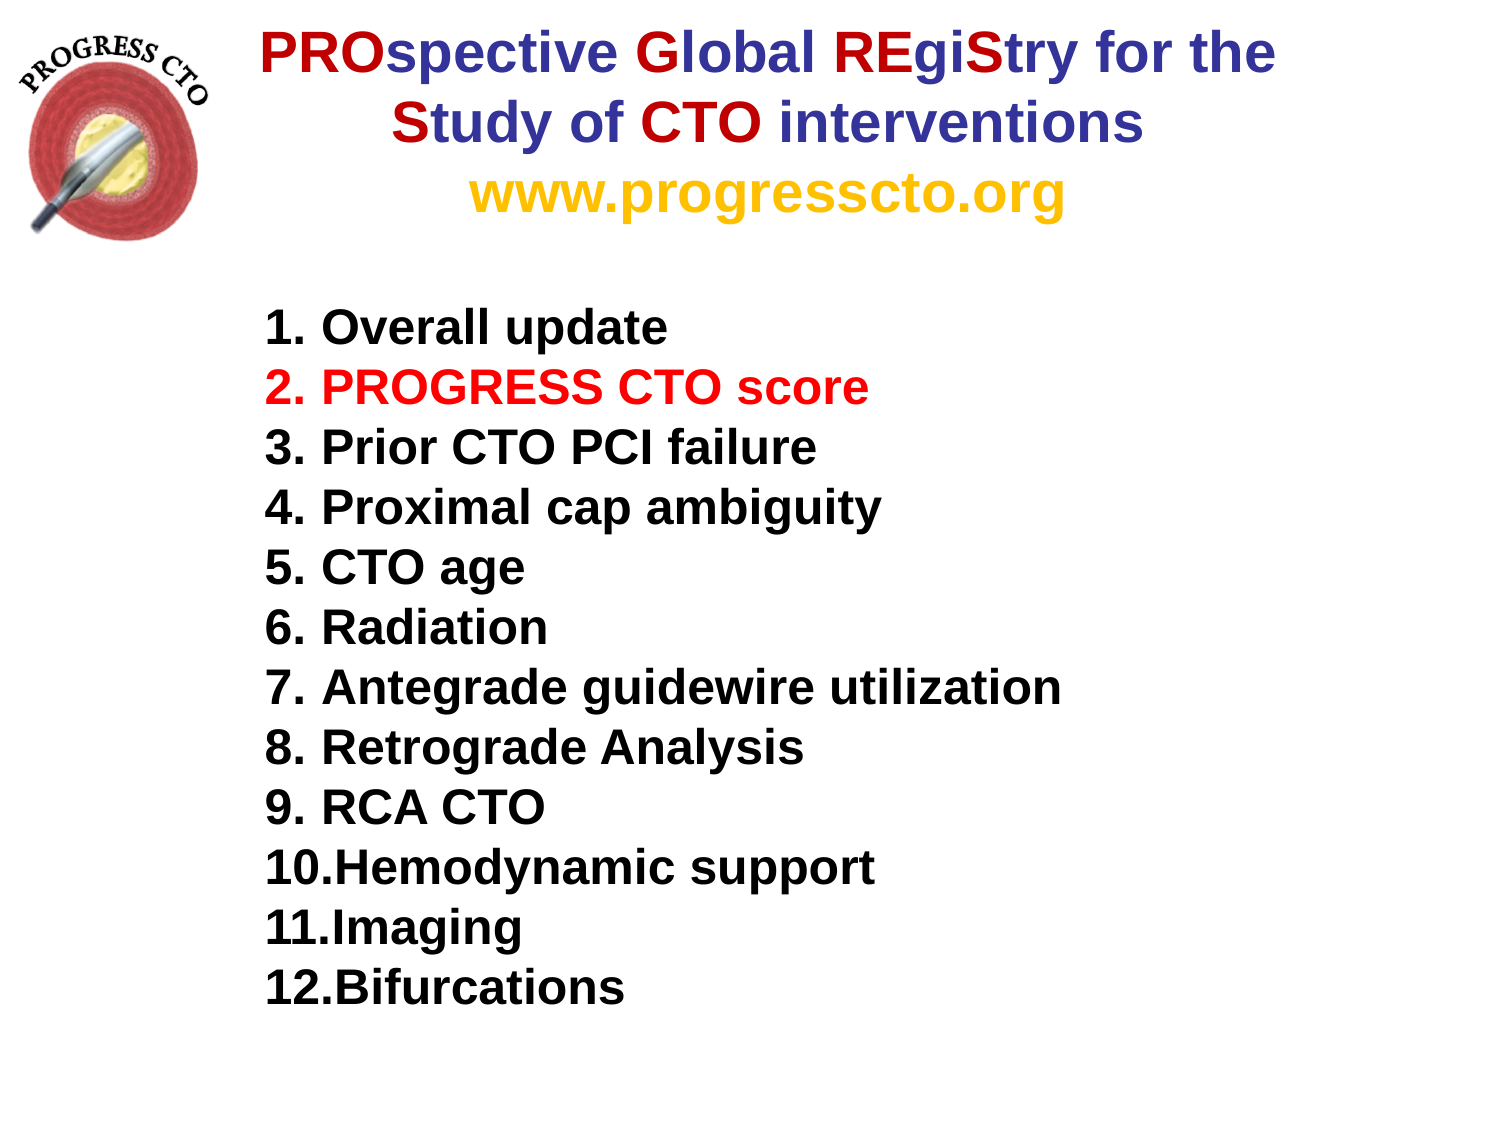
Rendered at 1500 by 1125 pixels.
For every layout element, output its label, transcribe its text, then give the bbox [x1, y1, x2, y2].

text_box PROspective Global REgiStry for the Study of CTO interventions www.progresscto.org [225, 49, 1312, 188]
picture [12, 29, 213, 245]
text_box Overall update PROGRESS CTO score Prior CTO PCI failure Proximal cap ambiguity CTO age Radiation Antegrade guidewire utilization Retrograde Analysis RCA CTO Hemodynamic support Imaging Bifurcations [249, 287, 1459, 1083]
